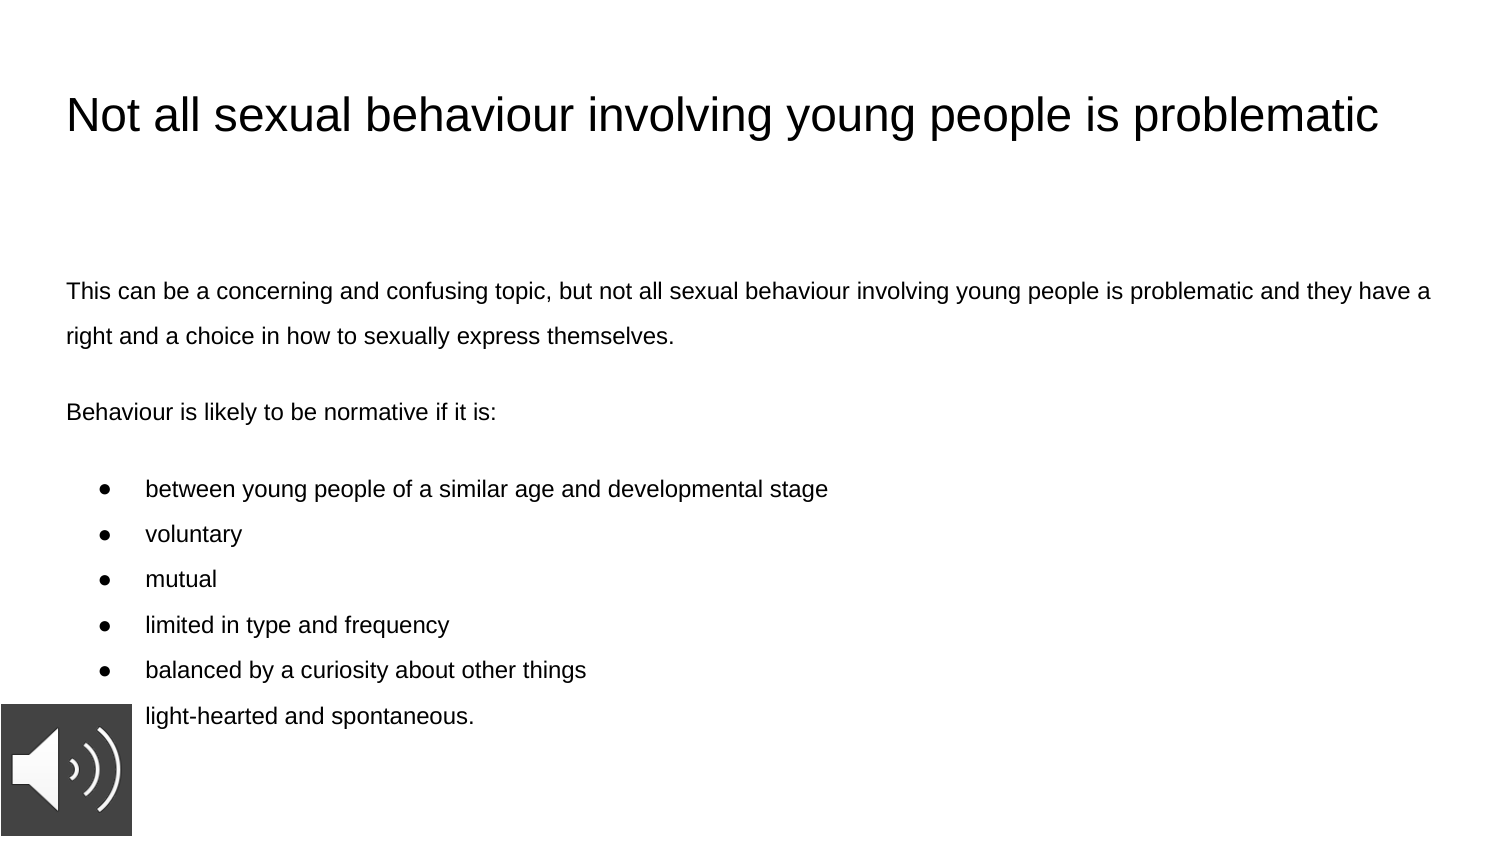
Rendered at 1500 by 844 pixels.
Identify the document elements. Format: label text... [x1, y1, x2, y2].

picture [0, 702, 134, 837]
list This can be a concerning and confusing topic, but not all sexual behaviour involving young people is problematic and they have a right and a choice in how to sexually express themselves. Behaviour is likely to be normative if it is: between young people of a similar age and developmental stage voluntary mutual limited in type and frequency balanced by a curiosity about other things light-hearted and spontaneous. [51, 189, 1449, 750]
title Not all sexual behaviour involving young people is problematic [51, 72, 1449, 167]
